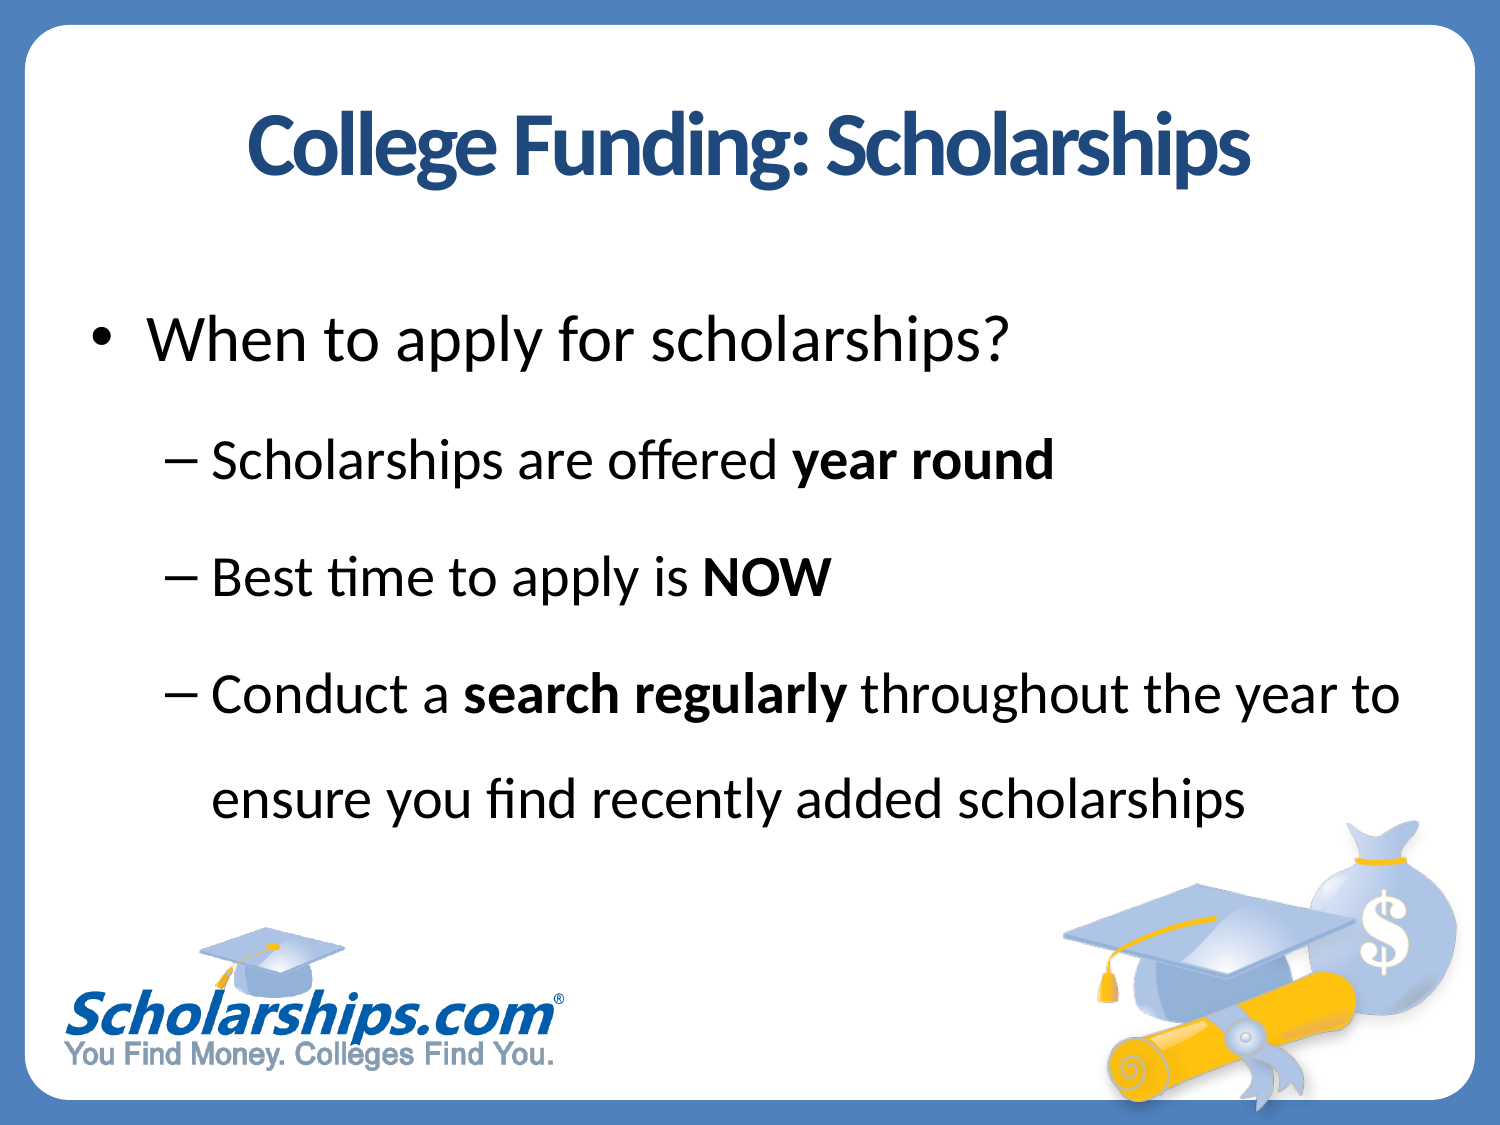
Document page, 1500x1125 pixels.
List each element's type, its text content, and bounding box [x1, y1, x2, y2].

list When to apply for scholarships? Scholarships are offered year round Best time to apply is NOW Conduct a search regularly throughout the year to ensure you find recently added scholarships [75, 287, 1425, 1005]
picture [63, 927, 564, 1074]
picture [1062, 811, 1475, 1125]
title College Funding: Scholarships [75, 45, 1425, 233]
